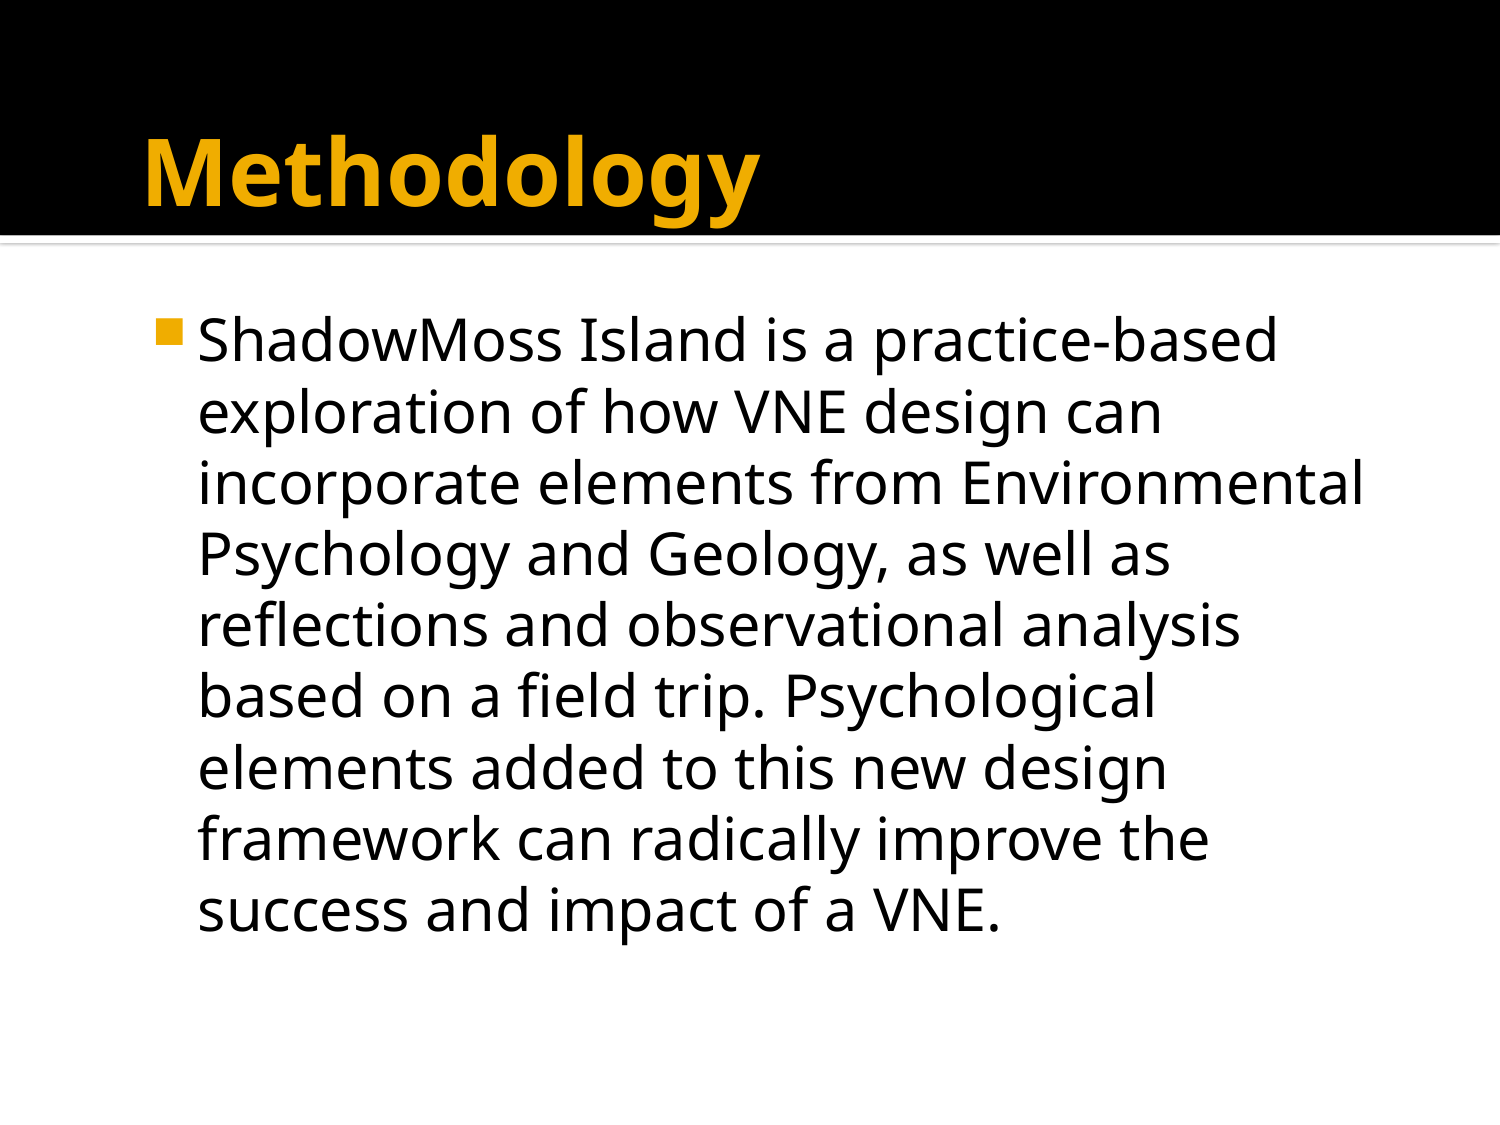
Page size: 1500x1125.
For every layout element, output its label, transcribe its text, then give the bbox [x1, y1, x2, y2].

list ShadowMoss Island is a practice-based exploration of how VNE design can incorporate elements from Environmental Psychology and Geology, as well as reflections and observational analysis based on a field trip. Psychological elements added to this new design framework can radically improve the success and impact of a VNE. [125, 287, 1400, 1000]
title Methodology [125, 99, 1400, 238]
